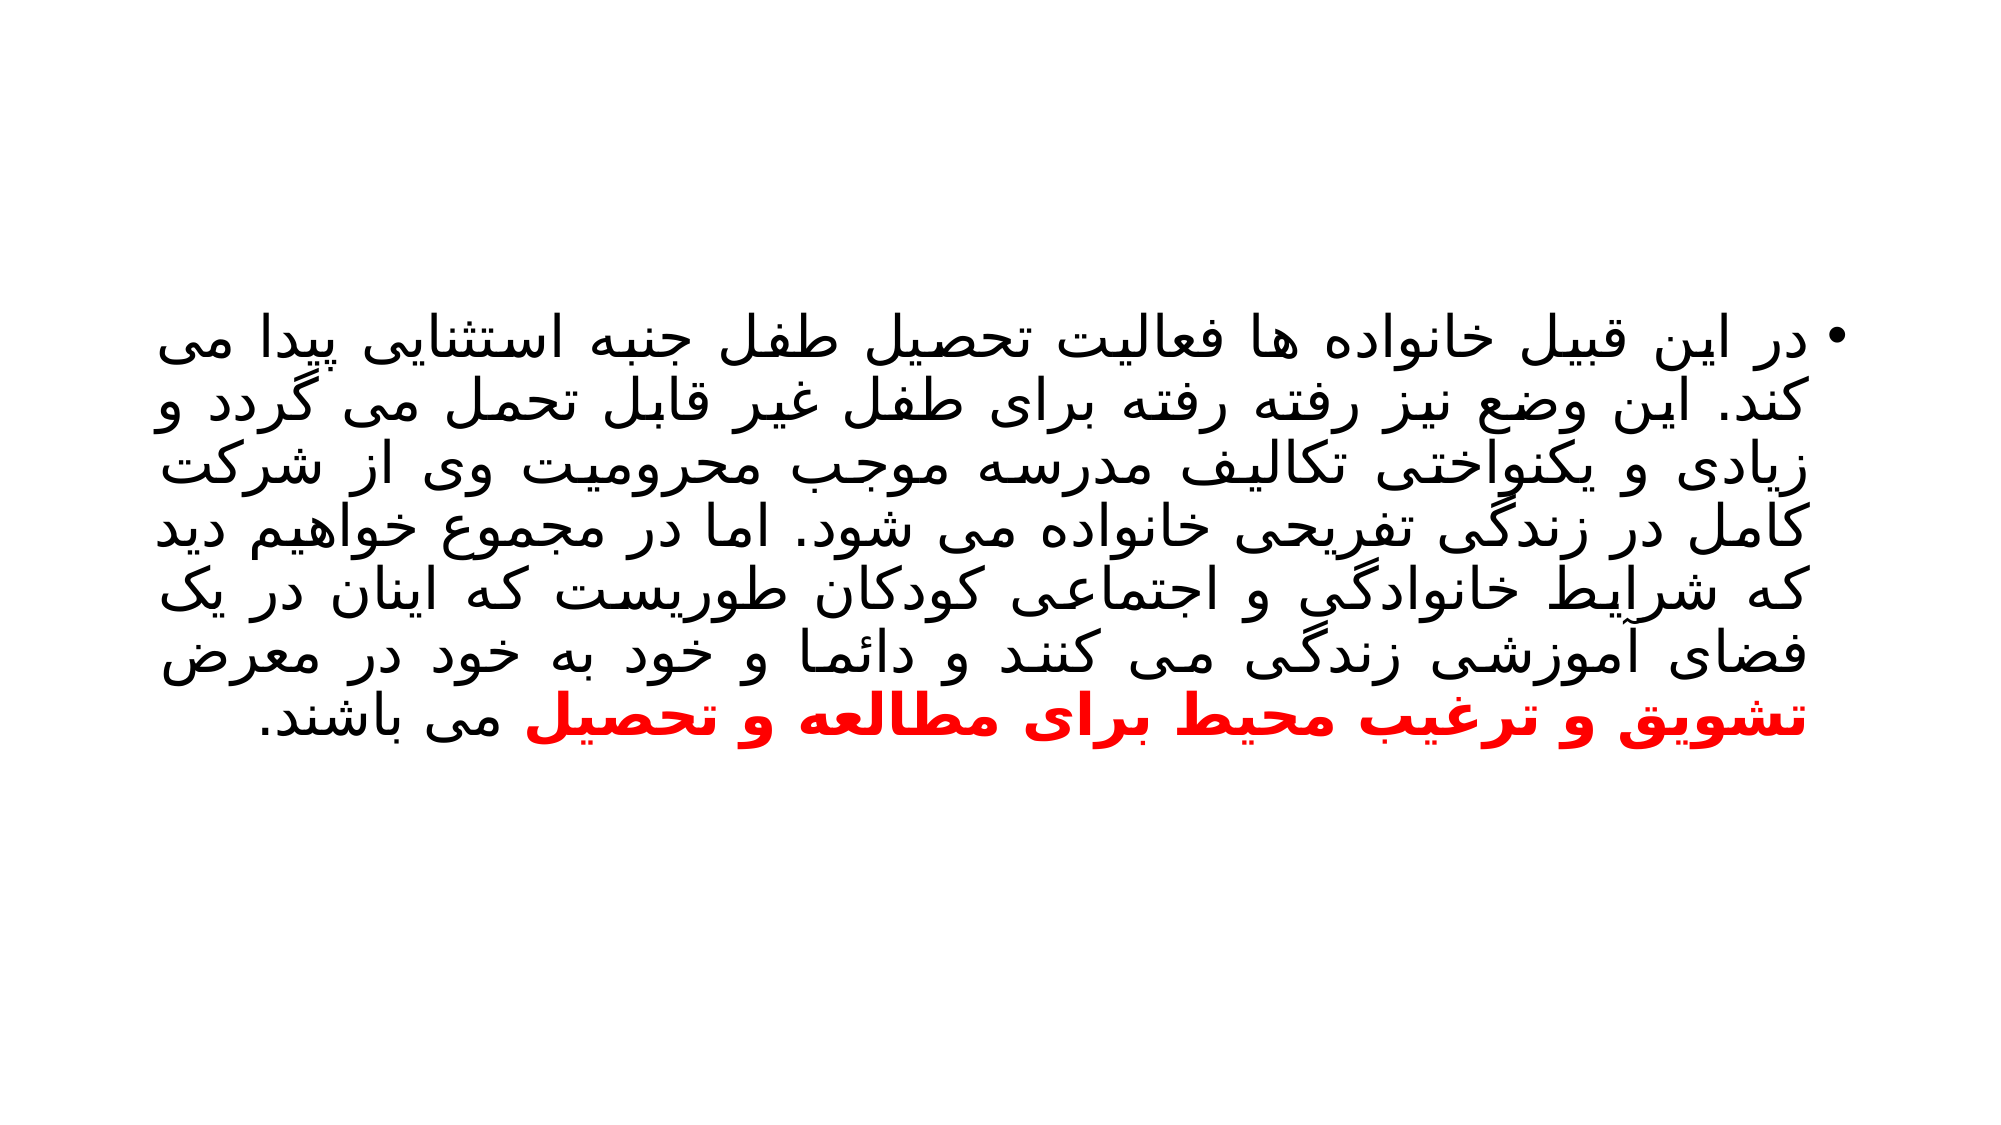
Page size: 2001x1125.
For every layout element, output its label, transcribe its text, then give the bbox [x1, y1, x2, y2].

list در این قبیل خانواده ها فعالیت تحصیل طفل جنبه استثنایی پیدا می کند. این وضع نیز رفته رفته برای طفل غیر قابل تحمل می گردد و زیادی و یکنواختی تکالیف مدرسه موجب محرومیت وی از شرکت کامل در زندگی تفریحی خانواده می شود. اما در مجموع خواهیم دید که شرایط خانوادگی و اجتماعی کودکان طوریست که اینان در یک فضای آموزشی زندگی می کنند و دائما و خود به خود در معرض تشویق و ترغیب محیط برای مطالعه و تحصیل می باشند. [137, 299, 1863, 1014]
